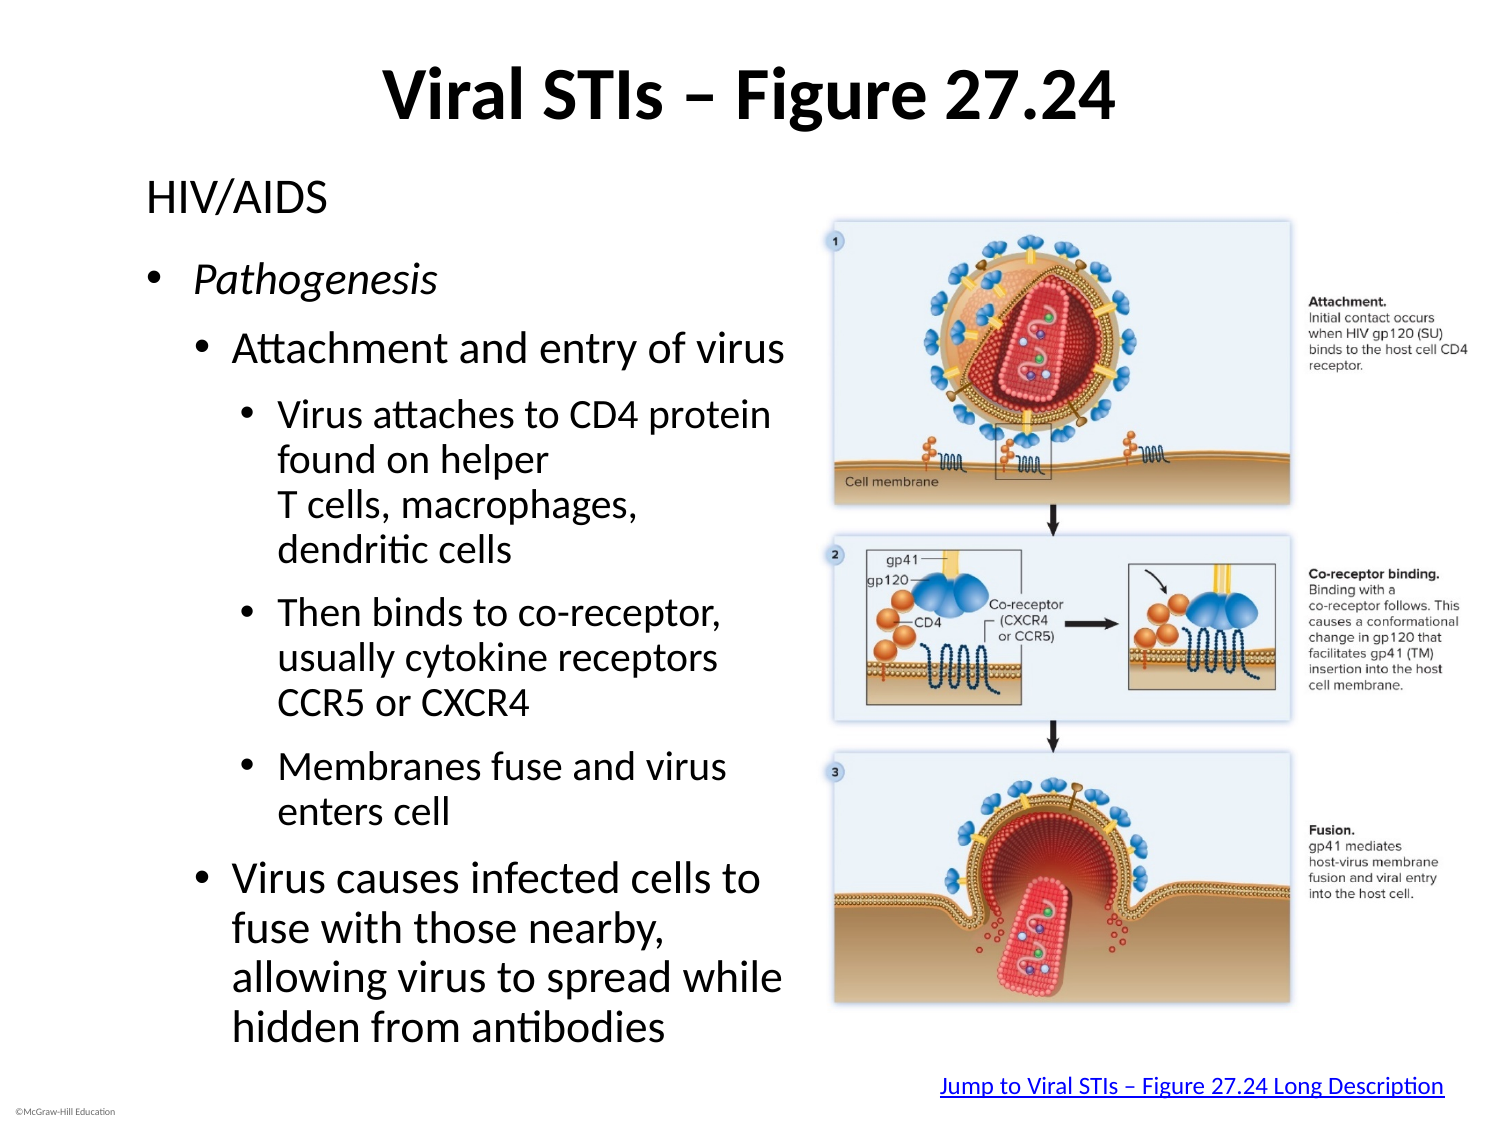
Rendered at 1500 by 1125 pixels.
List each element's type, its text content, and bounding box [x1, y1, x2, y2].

title Viral STIs – Figure 27.24 [365, 37, 1135, 138]
picture [815, 212, 1469, 1013]
list Jump to Viral STIs – Figure 27.24 Long Description [924, 1062, 1461, 1113]
list HIV/AIDS Pathogenesis Attachment and entry of virus Virus attaches to CD4 protein found on helper T cells, macrophages, dendritic cells Then binds to co-receptor, usually cytokine receptors CCR5 or CXCR4 Membranes fuse and virus enters cell Virus causes infected cells to fuse with those nearby, allowing virus to spread while hidden from antibodies [131, 162, 807, 1075]
